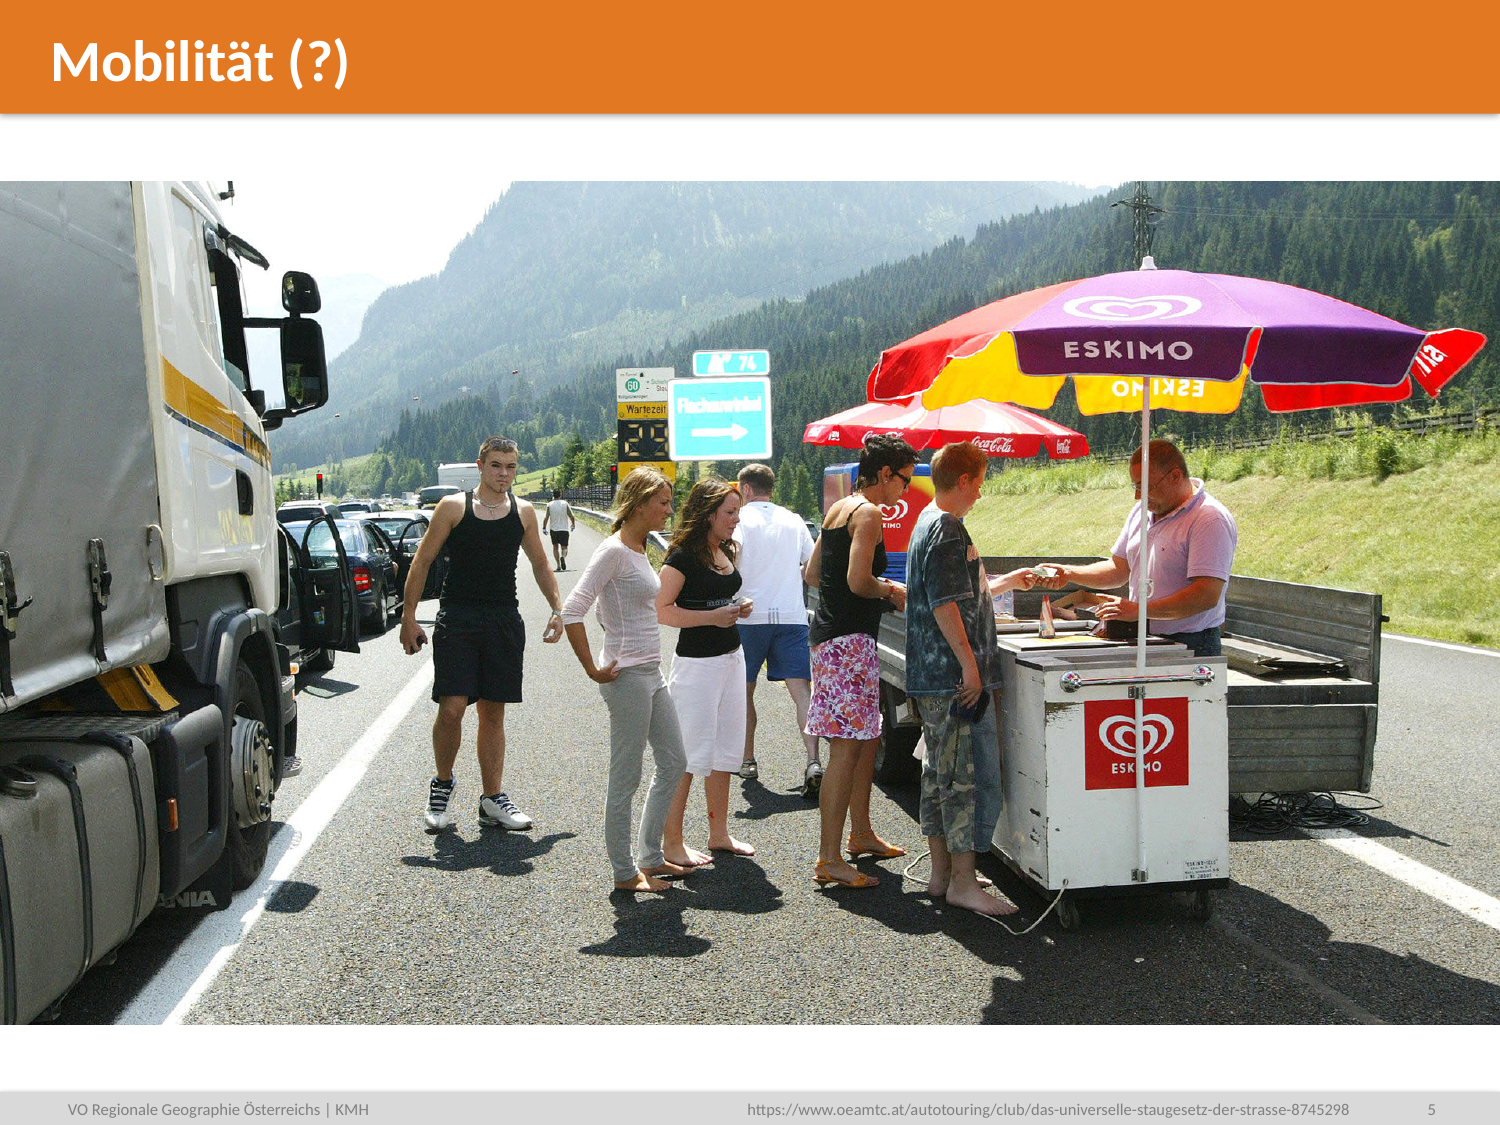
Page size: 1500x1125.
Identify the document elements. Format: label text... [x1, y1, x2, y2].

picture [0, 180, 1500, 1025]
list https://www.oeamtc.at/autotouring/club/das-universelle-staugesetz-der-strasse-8745298 [726, 1091, 1364, 1125]
title Mobilität (?) [35, 15, 1451, 91]
